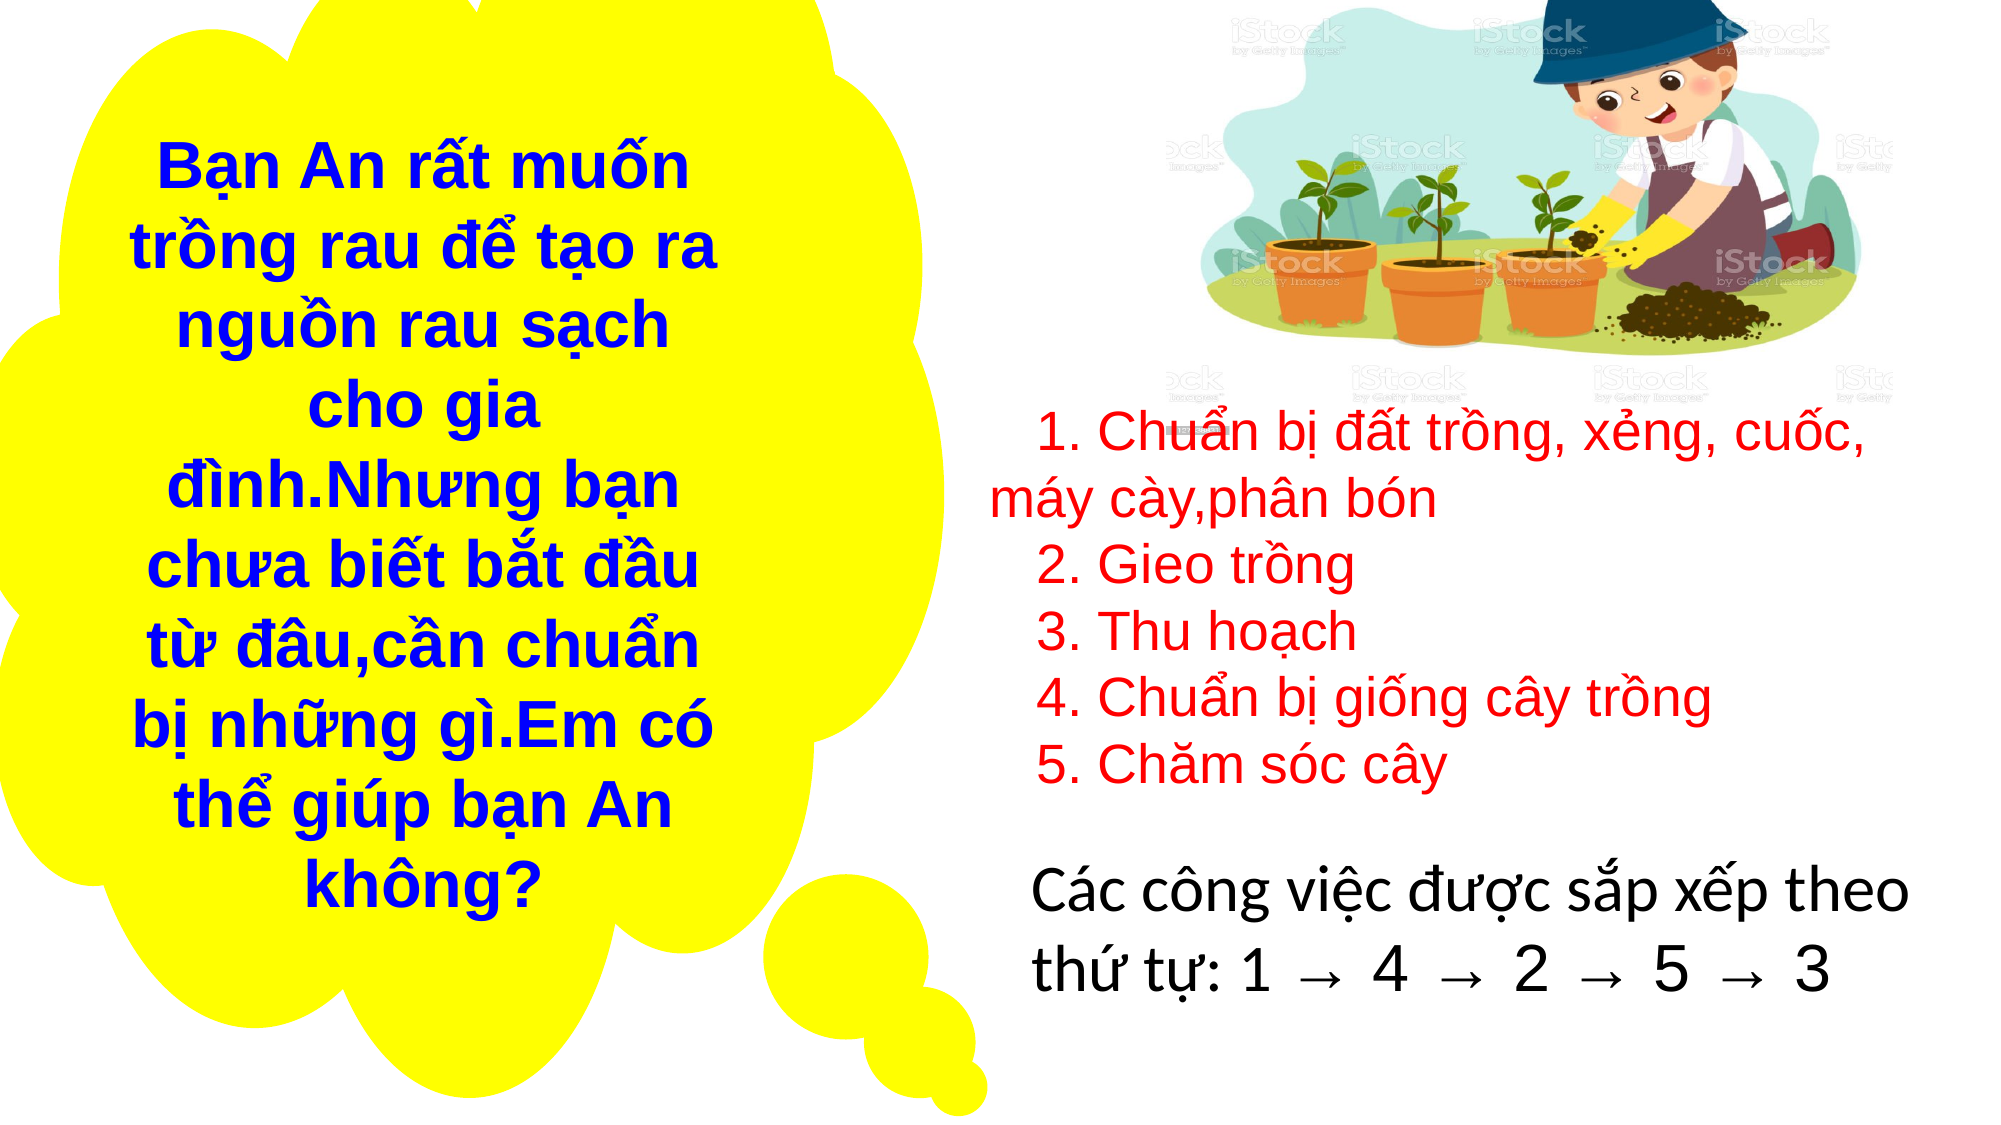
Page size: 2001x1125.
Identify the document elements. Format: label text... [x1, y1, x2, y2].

text_box Bạn An rất muốn trồng rau để tạo ra nguồn rau sạch cho gia đình.Nhưng bạn chưa biết bắt đầu từ đâu,cần chuẩn bị những gì.Em có thể giúp bạn An không? [763, 874, 988, 1117]
text_box Các công việc được sắp xếp theo thứ tự: 1 → 4 → 2 → 5 → 3 [1016, 837, 1932, 1013]
text_box 1. Chuẩn bị đất trồng, xẻng, cuốc, máy cày,phân bón 2. Gieo trồng 3. Thu hoạch 4. Chuẩn bị giống cây trồng 5. Chăm sóc cây [974, 387, 1984, 815]
text_box Bạn An rất muốn trồng rau để tạo ra nguồn rau sạch cho gia đình.Nhưng bạn chưa biết bắt đầu từ đâu,cần chuẩn bị những gì.Em có thể giúp bạn An không? [0, 0, 945, 1098]
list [1166, 0, 1893, 443]
